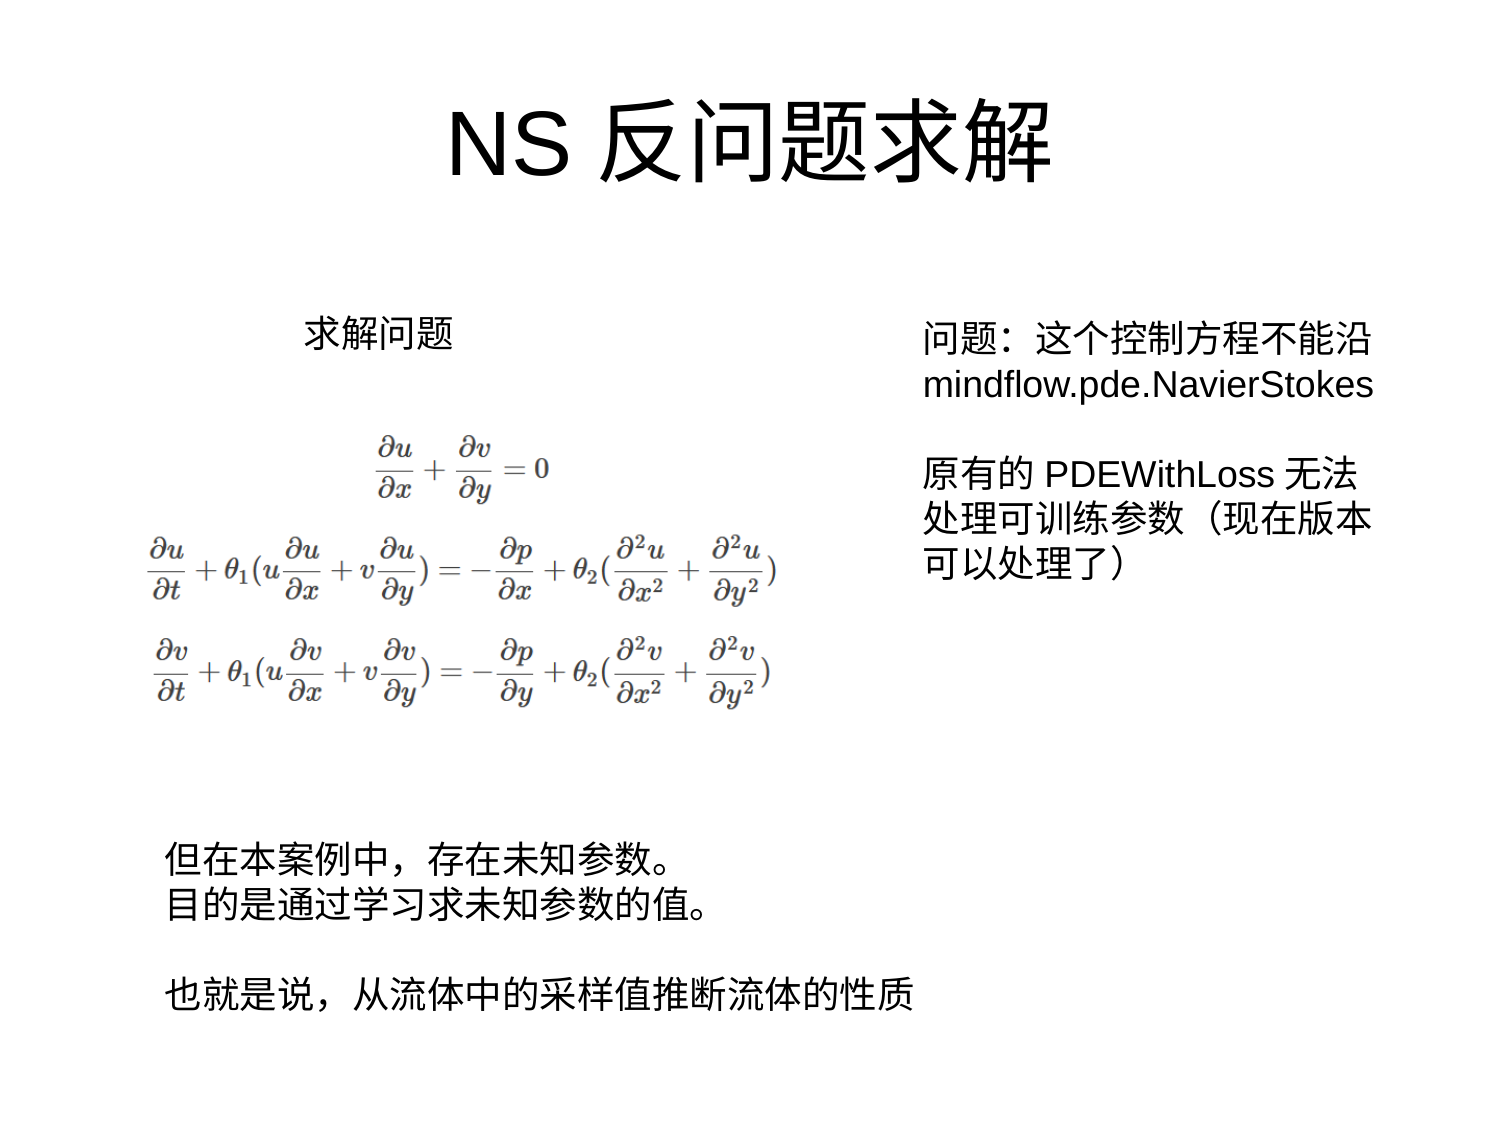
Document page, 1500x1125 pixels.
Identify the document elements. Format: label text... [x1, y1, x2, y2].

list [88, 432, 848, 724]
text_box 问题：这个控制方程不能沿mindflow.pde.NavierStokes 原有的PDEWithLoss无法处理可训练参数（现在版本可以处理了） [908, 307, 1412, 593]
title NS反问题求解 [74, 44, 1426, 233]
text_box 求解问题 [289, 302, 727, 363]
text_box 但在本案例中，存在未知参数。 目的是通过学习求未知参数的值。 也就是说，从流体中的采样值推断流体的性质 [149, 828, 1006, 1024]
